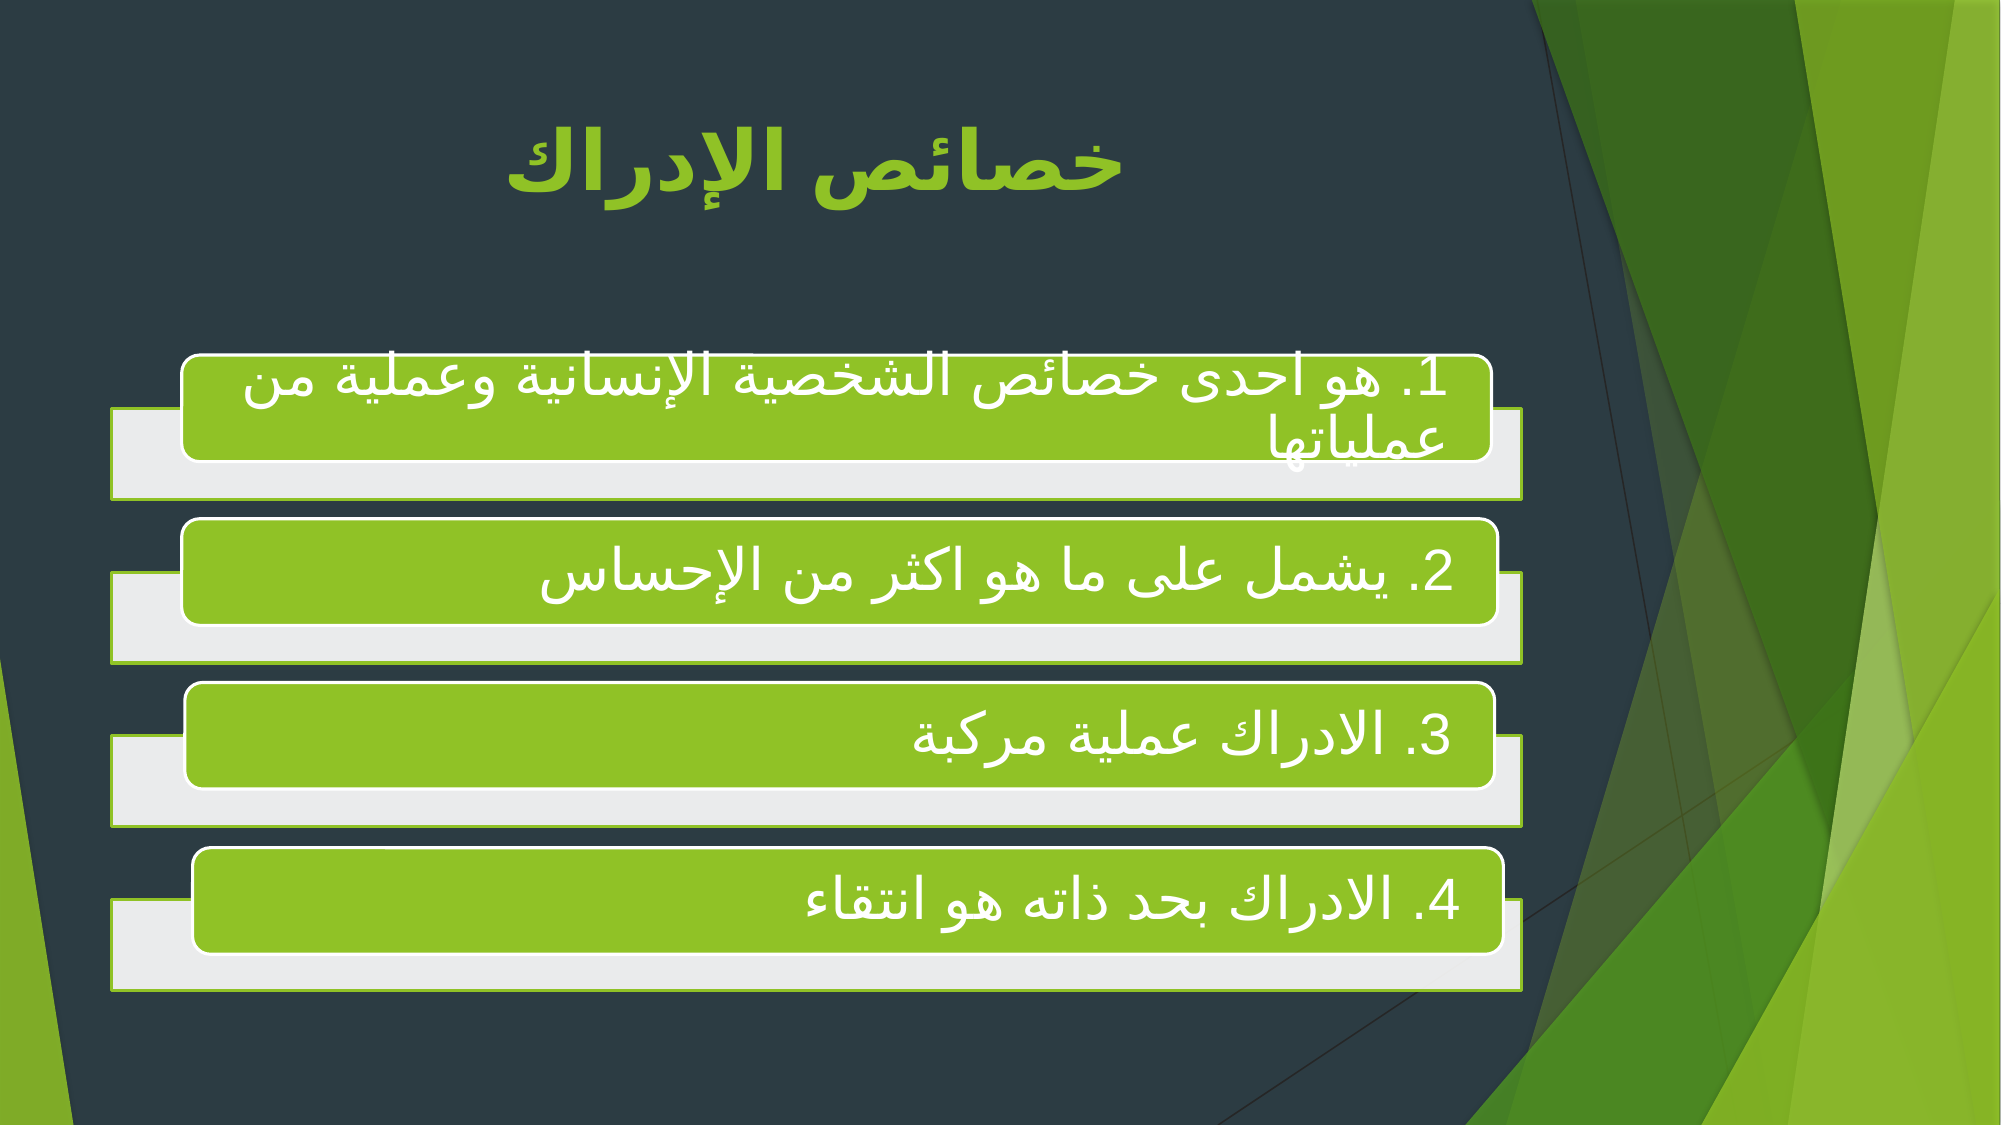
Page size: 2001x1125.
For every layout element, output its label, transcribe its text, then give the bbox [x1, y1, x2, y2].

title خصائص الإدراك [111, 99, 1522, 317]
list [110, 353, 1522, 992]
